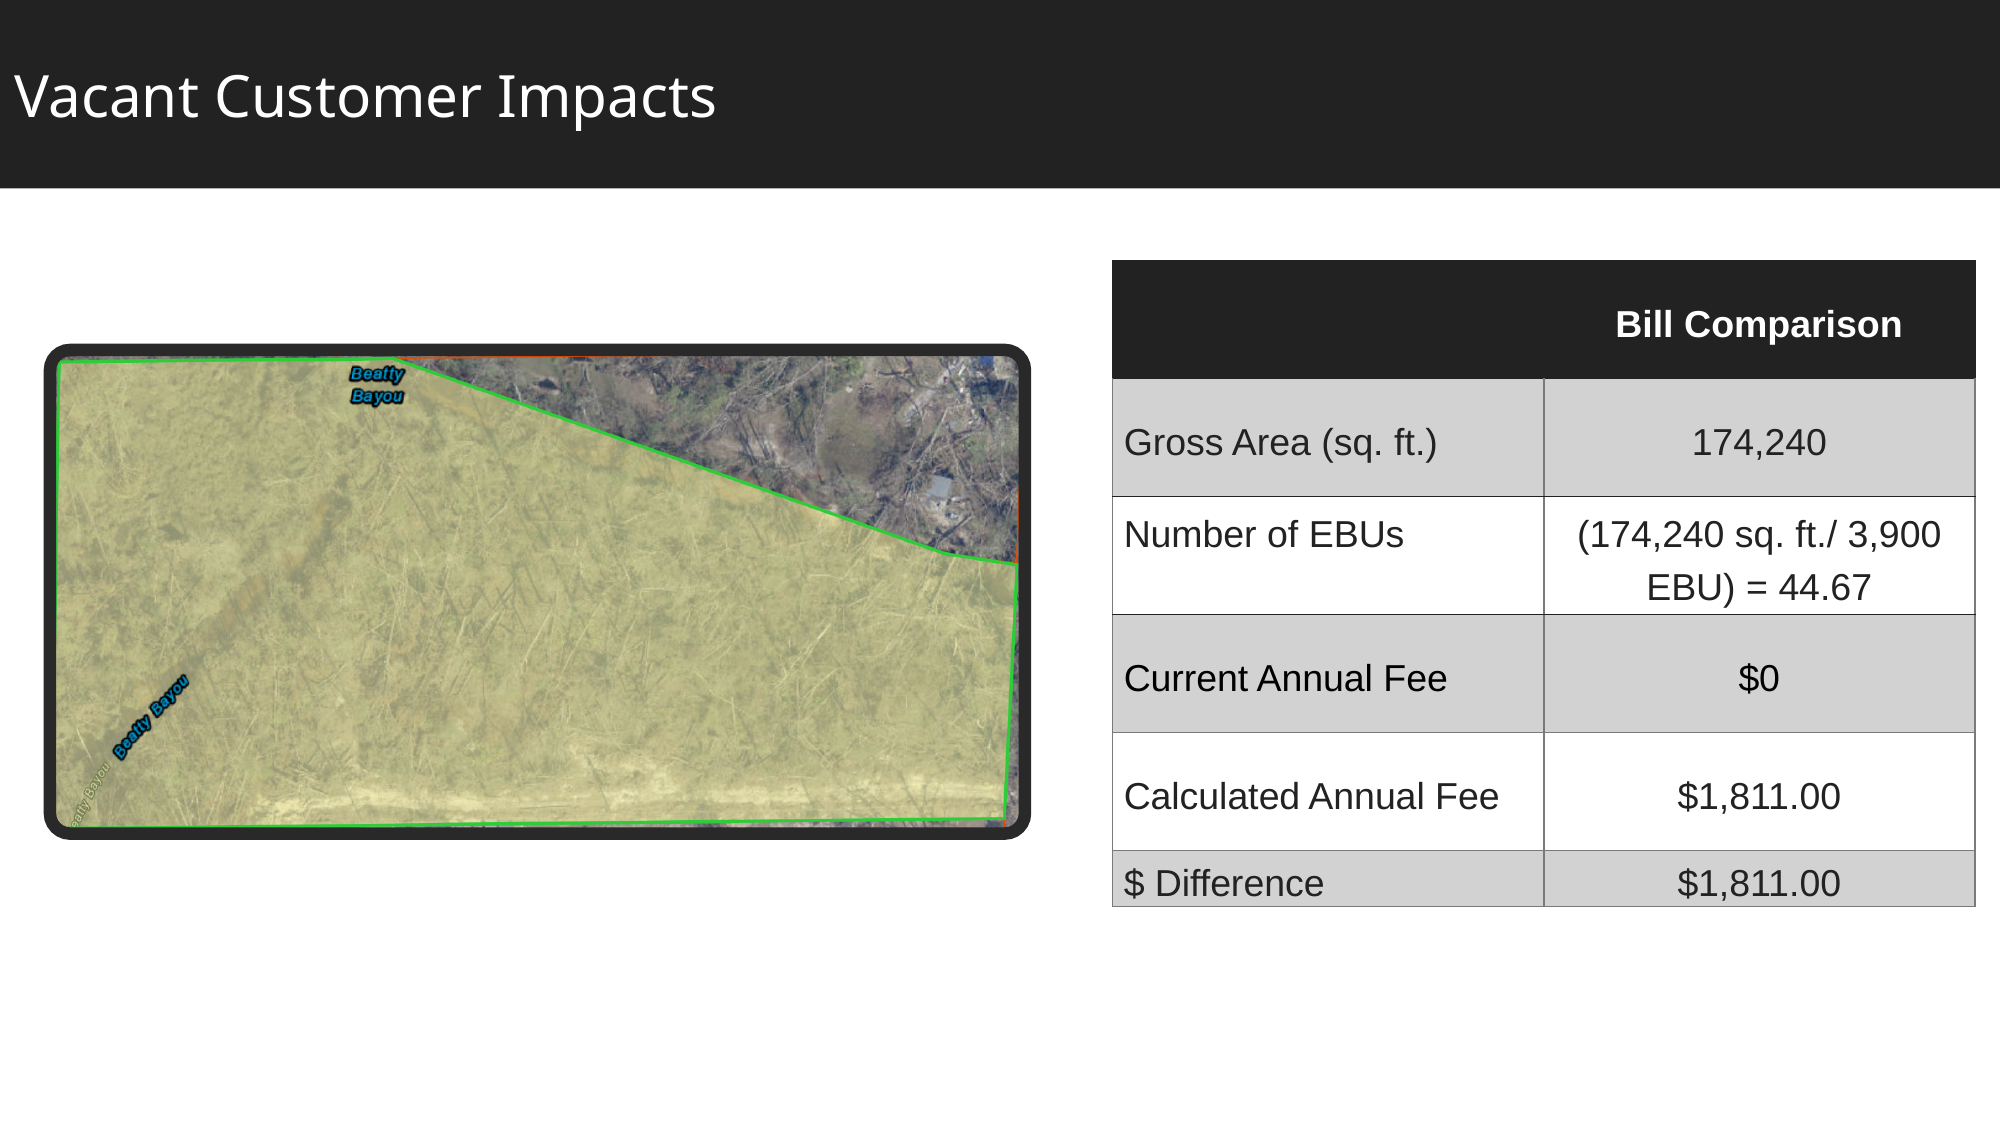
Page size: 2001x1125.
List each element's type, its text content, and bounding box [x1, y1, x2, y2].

table_cell Calculated Annual Fee [1113, 733, 1543, 850]
table_cell Gross Area (sq. ft.) [1113, 379, 1543, 496]
table_cell $ Difference [1113, 851, 1543, 906]
picture [49, 349, 1026, 834]
table_cell (174,240 sq. ft./ 3,900 EBU) = 44.67 [1545, 497, 1974, 614]
table_cell Number of EBUs [1113, 497, 1543, 614]
table_cell $1,811.00 [1545, 733, 1974, 850]
table_cell Current Annual Fee [1113, 615, 1543, 732]
table_cell $1,811.00 [1545, 851, 1974, 906]
table_cell $0 [1545, 615, 1974, 732]
table_cell 174,240 [1545, 379, 1974, 496]
table_header Bill Comparison [1544, 261, 1974, 378]
text_box Vacant Customer Impacts [0, 0, 2000, 190]
table_header [1113, 261, 1544, 378]
